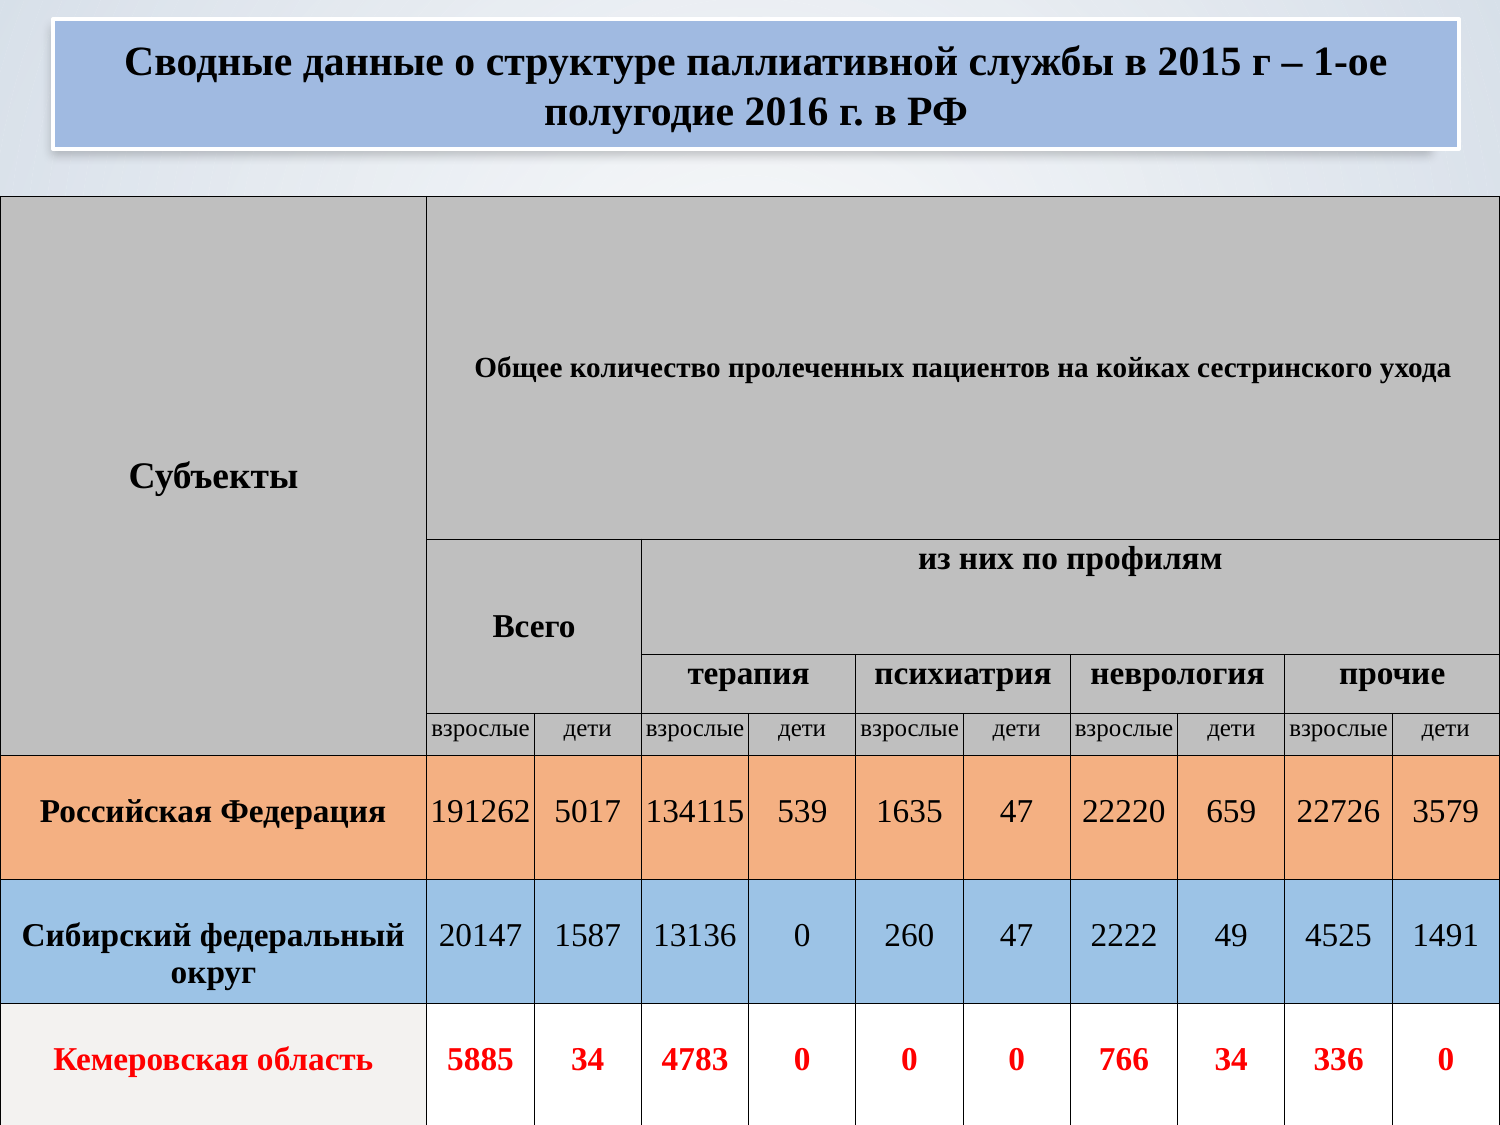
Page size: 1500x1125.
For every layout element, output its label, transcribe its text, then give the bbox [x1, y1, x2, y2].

table_cell дети [1393, 714, 1499, 755]
table_cell 20147 [427, 880, 534, 1003]
table_cell неврология [1071, 655, 1284, 713]
table_cell взрослые [856, 714, 963, 755]
table_cell 0 [856, 1004, 963, 1125]
table_cell 659 [1178, 756, 1284, 879]
text_box Сводные данные о структуре паллиативной службы в 2015 г – 1-ое полугодие 2016 г. в РФ [51, 17, 1461, 151]
table_header Общее количество пролеченных пациентов на койках сестринского ухода [427, 197, 1499, 539]
table_cell взрослые [427, 714, 534, 755]
table_cell 1491 [1393, 880, 1499, 1003]
table_cell 34 [535, 1004, 641, 1125]
table_cell 539 [749, 756, 855, 879]
table_cell 134115 [642, 756, 748, 879]
table_cell Сибирский федеральный округ [1, 880, 426, 1003]
table_cell 34 [1178, 1004, 1284, 1125]
table_cell 0 [964, 1004, 1070, 1125]
table_cell 47 [964, 756, 1070, 879]
table_cell 47 [964, 880, 1070, 1003]
table_cell взрослые [1071, 714, 1177, 755]
table_cell дети [535, 714, 641, 755]
table_cell 13136 [642, 880, 748, 1003]
table_cell дети [1178, 714, 1284, 755]
table_cell прочие [1285, 655, 1499, 713]
table_cell 0 [1393, 1004, 1499, 1125]
table_cell 2222 [1071, 880, 1177, 1003]
table_cell терапия [642, 655, 855, 713]
table_cell 336 [1285, 1004, 1392, 1125]
table_cell дети [749, 714, 855, 755]
table_cell Всего [427, 540, 641, 713]
table_cell 0 [749, 880, 855, 1003]
table_cell взрослые [642, 714, 748, 755]
table_cell из них по профилям [642, 540, 1499, 654]
table_cell 1635 [856, 756, 963, 879]
table_cell 0 [749, 1004, 855, 1125]
table_cell 5885 [427, 1004, 534, 1125]
table_cell Российская Федерация [1, 756, 426, 879]
table_cell дети [964, 714, 1070, 755]
table_cell 191262 [427, 756, 534, 879]
table_cell 1587 [535, 880, 641, 1003]
table_cell взрослые [1285, 714, 1392, 755]
table_cell 260 [856, 880, 963, 1003]
table_cell психиатрия [856, 655, 1070, 713]
table_cell 3579 [1393, 756, 1499, 879]
table_cell 766 [1071, 1004, 1177, 1125]
table_cell 22726 [1285, 756, 1392, 879]
table_cell 22220 [1071, 756, 1177, 879]
table_cell 5017 [535, 756, 641, 879]
table_cell 4525 [1285, 880, 1392, 1003]
table_header Субъекты [1, 197, 426, 755]
table_cell Кемеровская область [1, 1004, 426, 1125]
table_cell 4783 [642, 1004, 748, 1125]
table_cell 49 [1178, 880, 1284, 1003]
